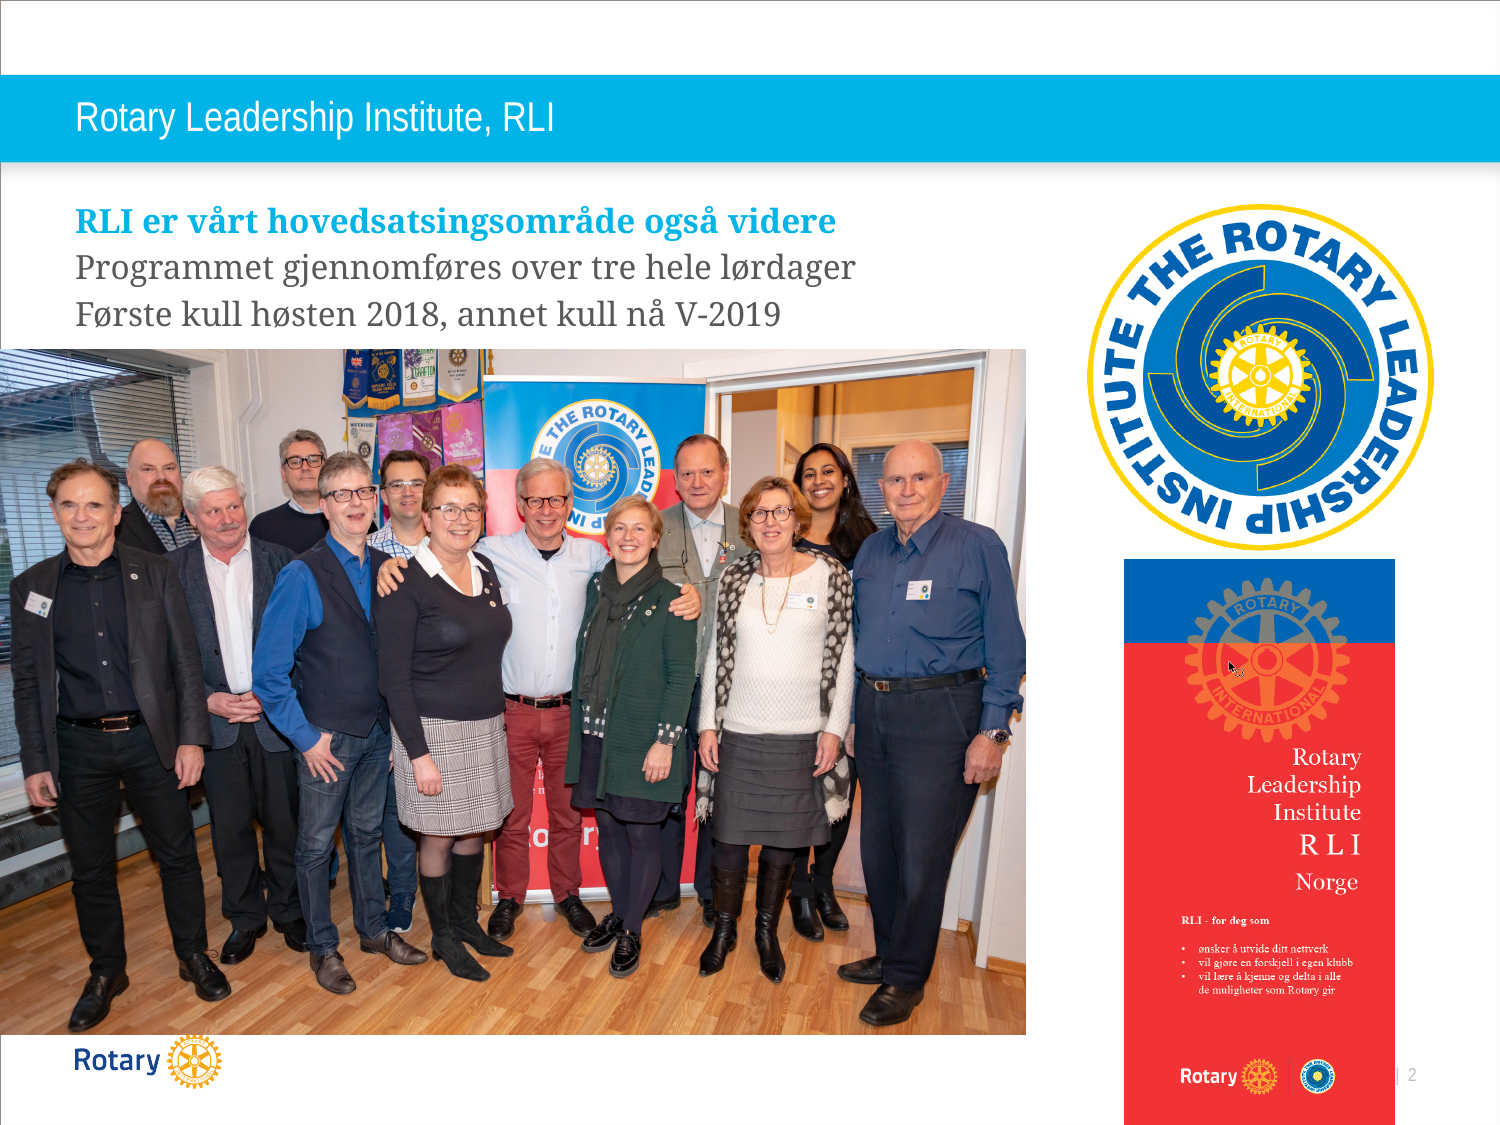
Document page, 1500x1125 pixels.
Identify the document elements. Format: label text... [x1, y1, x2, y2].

picture [0, 349, 1027, 1089]
picture [1074, 190, 1444, 1125]
title Rotary Leadership Institute, RLI [75, 75, 1075, 155]
list RLI er vårt hovedsatsingsområde også videre Programmet gjennomføres over tre hele lørdager Første kull høsten 2018, annet kull nå V-2019 [75, 200, 938, 348]
